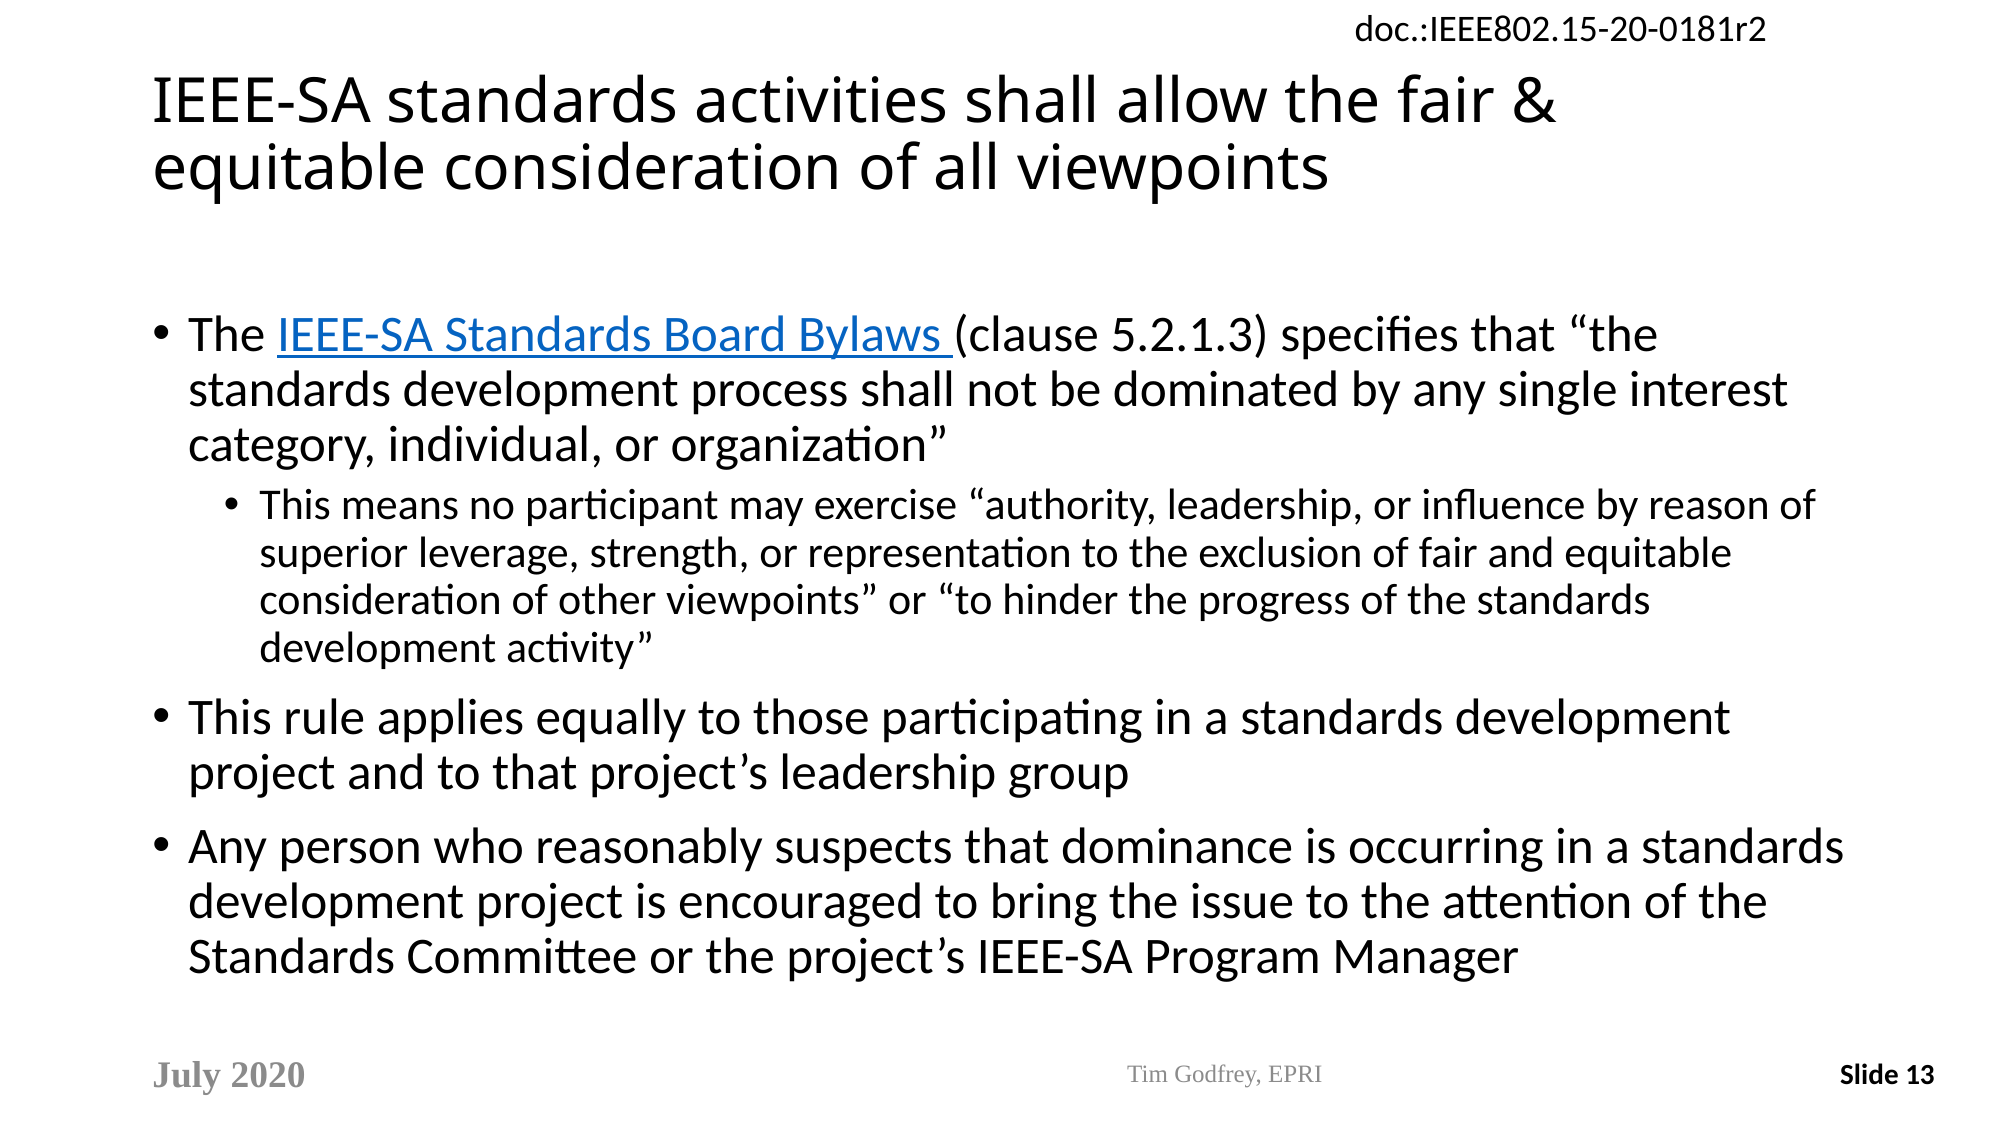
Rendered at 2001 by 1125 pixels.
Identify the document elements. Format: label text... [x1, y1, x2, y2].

list The IEEE-SA Standards Board Bylaws (clause 5.2.1.3) specifies that “the standards development process shall not be dominated by any single interest category, individual, or organization” This means no participant may exercise “authority, leadership, or influence by reason of superior leverage, strength, or representation to the exclusion of fair and equitable consideration of other viewpoints” or “to hinder the progress of the standards development activity” This rule applies equally to those participating in a standards development project and to that project’s leadership group Any person who reasonably suspects that dominance is occurring in a standards development project is encouraged to bring the issue to the attention of the Standards Committee or the project’s IEEE-SA Program Manager [137, 299, 1863, 1014]
title IEEE-SA standards activities shall allow the fair & equitable consideration of all viewpoints [137, 59, 1863, 213]
footer Tim Godfrey, EPRI [662, 1042, 1338, 1103]
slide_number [137, 1042, 588, 1103]
slide_number Slide 13 [1462, 1042, 1950, 1103]
